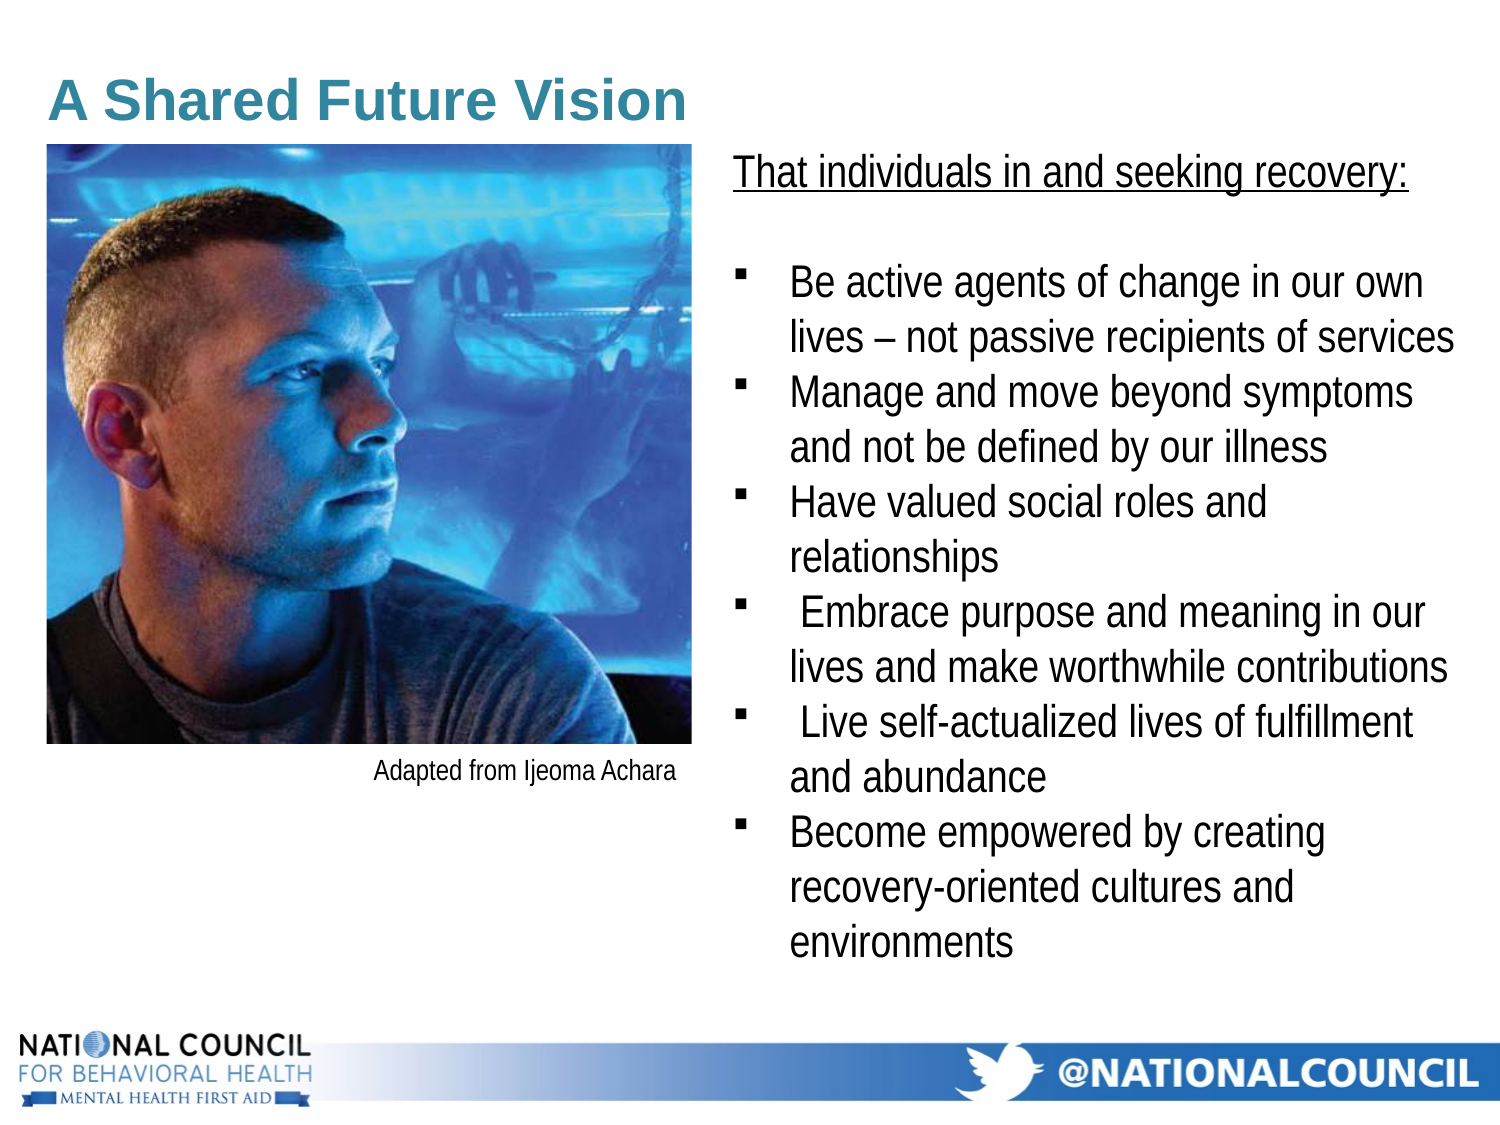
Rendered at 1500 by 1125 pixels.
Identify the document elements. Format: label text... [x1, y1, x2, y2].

text_box A Shared Future Vision [32, 59, 1220, 135]
text_box Adapted from Ijeoma Achara [243, 750, 692, 794]
text_box That individuals in and seeking recovery: Be active agents of change in our own lives – not passive recipients of services Manage and move beyond symptoms and not be defined by our illness Have valued social roles and relationships Embrace purpose and meaning in our lives and make worthwhile contributions Live self-actualized lives of fulfillment and abundance Become empowered by creating recovery-oriented cultures and environments [717, 134, 1479, 1023]
picture [0, 0, 1500, 1125]
